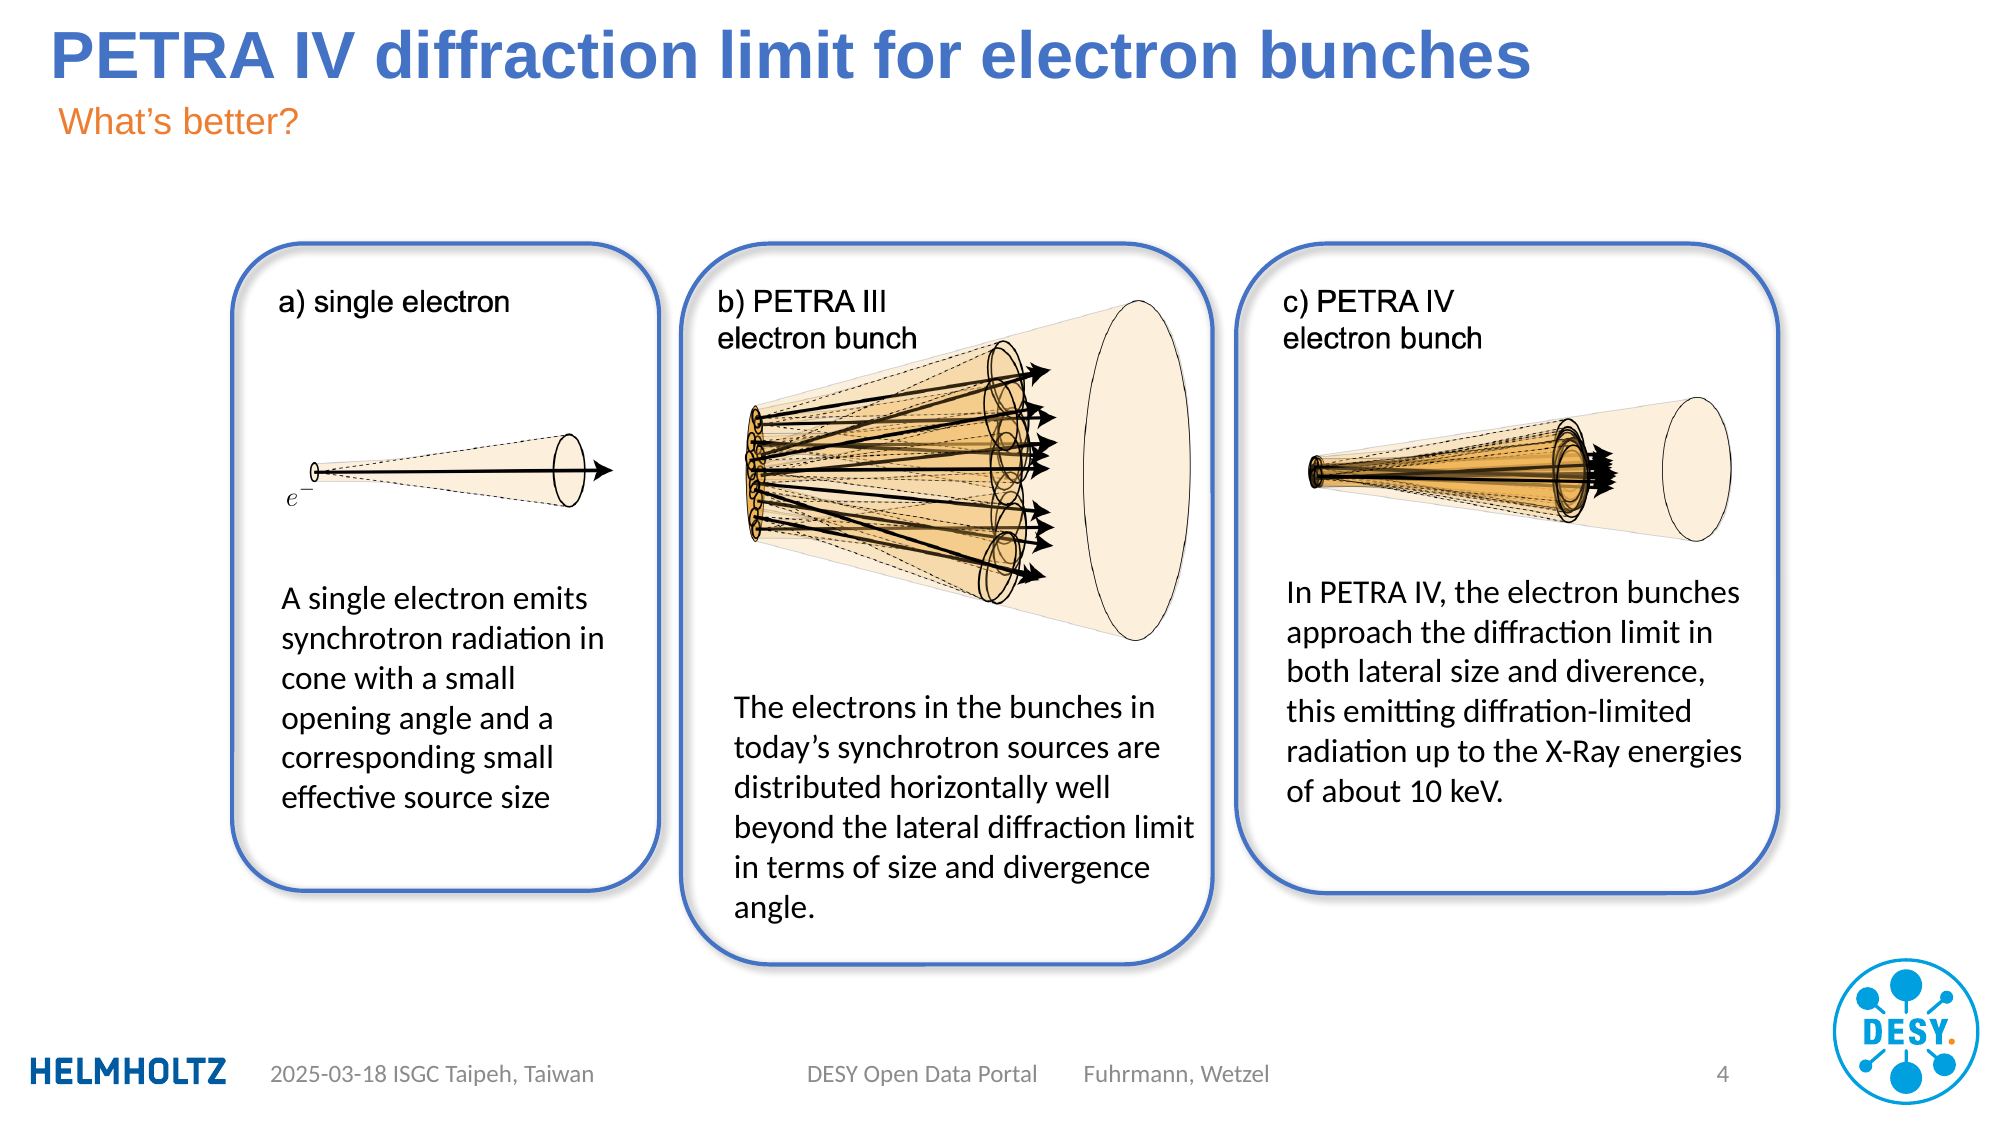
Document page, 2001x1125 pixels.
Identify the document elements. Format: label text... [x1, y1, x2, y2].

text_box [1235, 675, 1780, 895]
footer DESY Open Data Portal Fuhrmann, Wetzel [701, 1042, 1377, 1103]
text_box [231, 675, 661, 892]
text_box [1264, 242, 1751, 267]
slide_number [254, 1042, 629, 1103]
picture [200, 267, 1801, 675]
text_box [708, 242, 1186, 267]
list What’s better? [43, 95, 980, 167]
title PETRA IV diffraction limit for electron bunches [35, 28, 1761, 87]
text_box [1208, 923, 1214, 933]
text_box [249, 242, 643, 267]
text_box [680, 675, 1214, 966]
slide_number 4 [1412, 1042, 1745, 1103]
